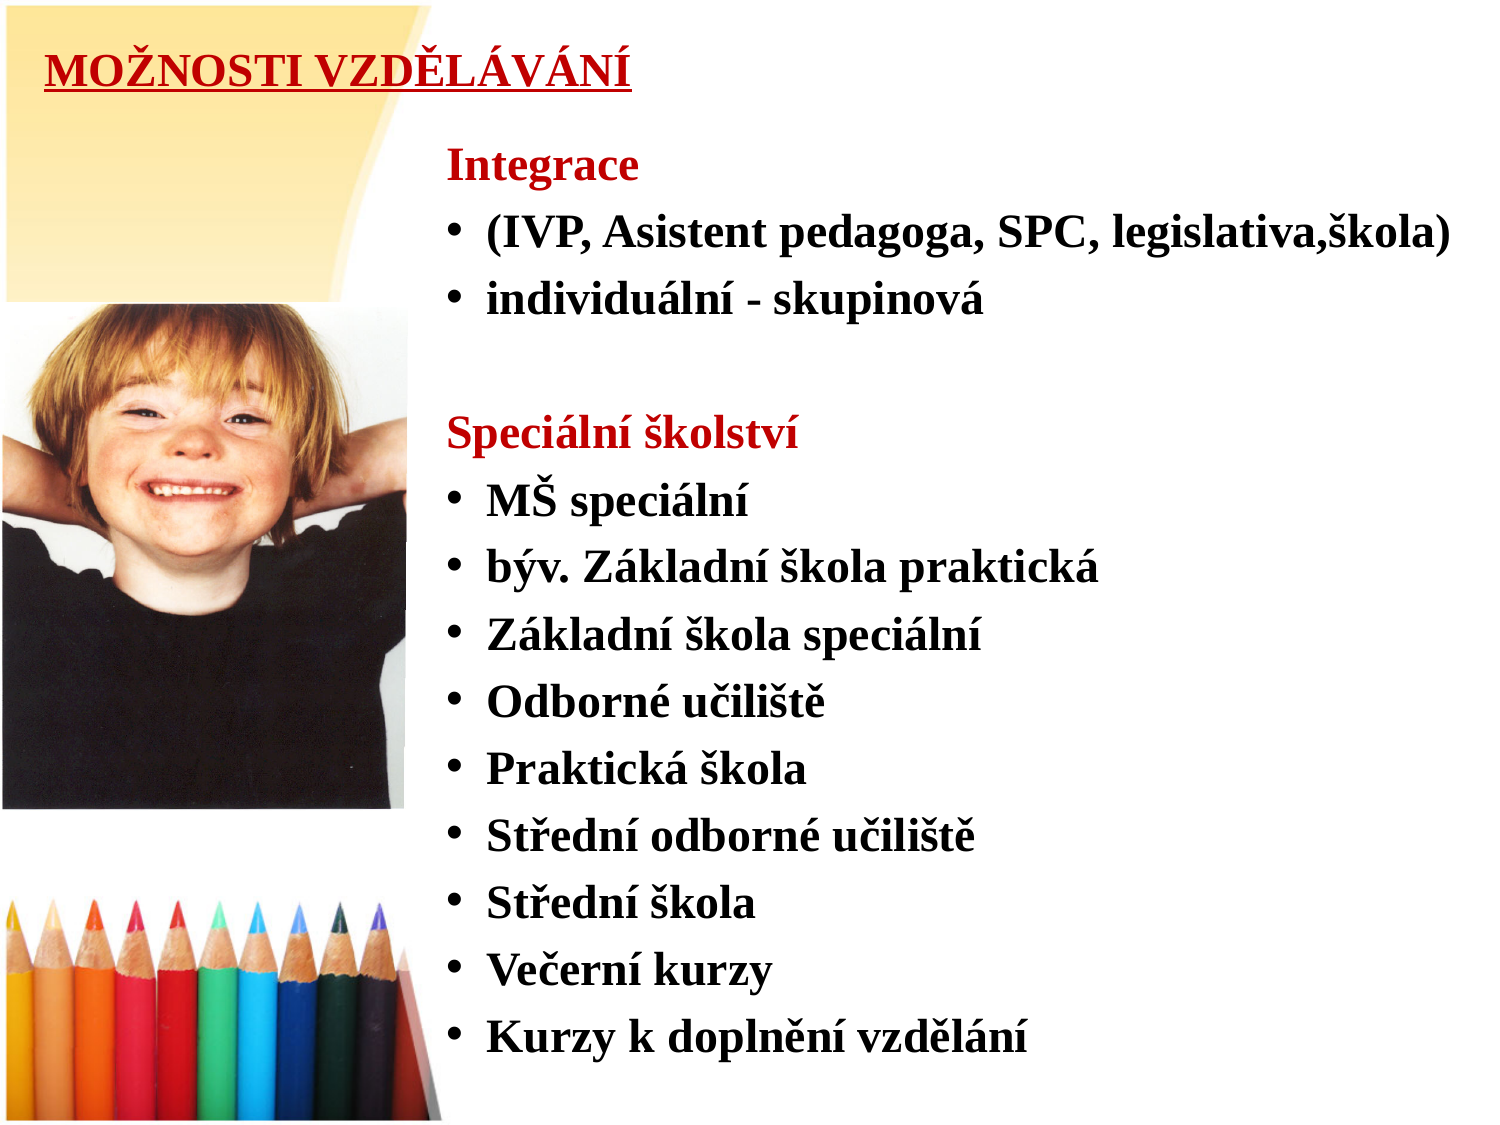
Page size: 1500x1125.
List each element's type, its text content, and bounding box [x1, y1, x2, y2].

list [0, 302, 408, 811]
subtitle Integrace (IVP, Asistent pedagoga, SPC, legislativa,škola) individuální - skupinová Speciální školství MŠ speciální býv. Základní škola praktická Základní škola speciální Odborné učiliště Praktická škola Střední odborné učiliště Střední škola Večerní kurzy Kurzy k doplnění vzdělání [430, 125, 1500, 1125]
picture [0, 0, 1500, 1125]
title MOŽNOSTI VZDĚLÁVÁNÍ [29, 30, 1388, 162]
